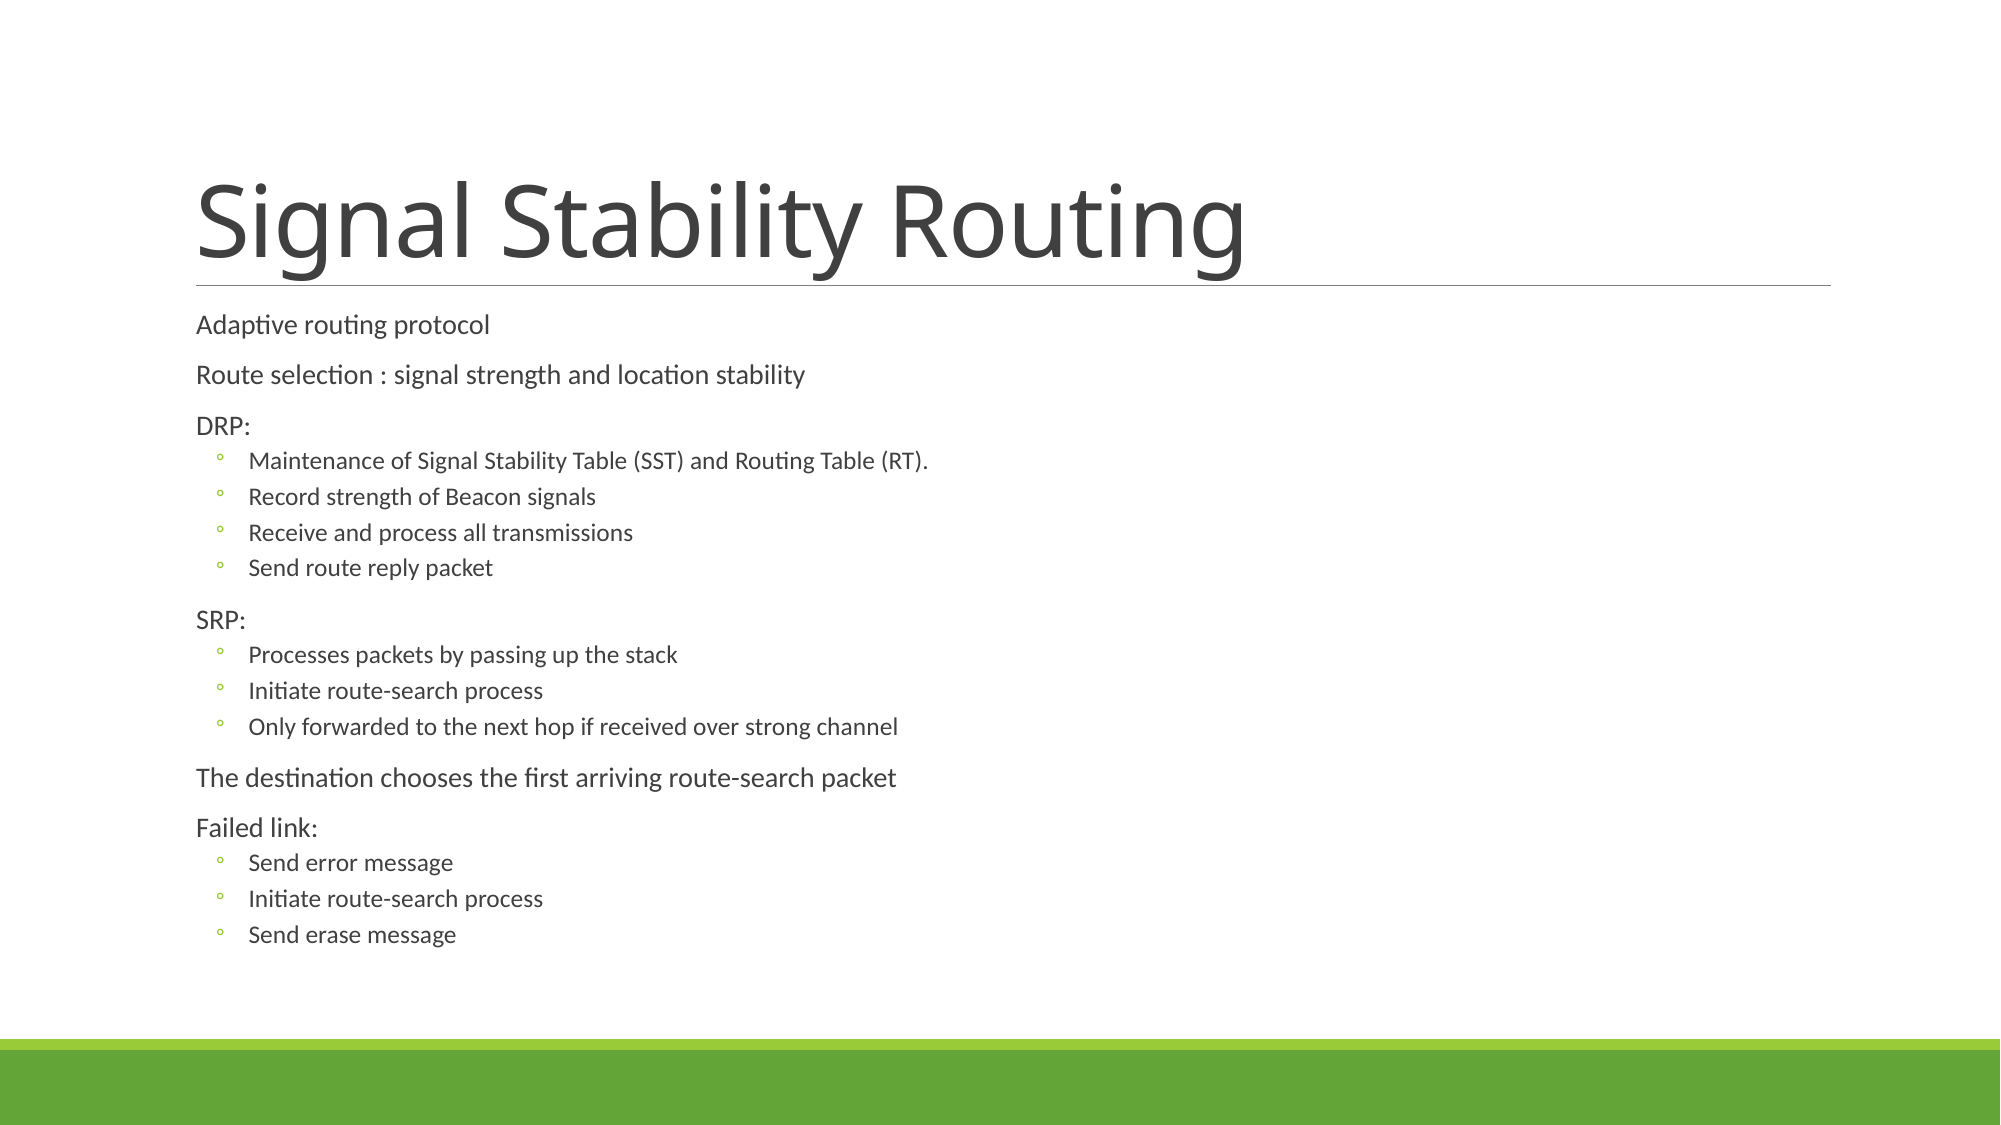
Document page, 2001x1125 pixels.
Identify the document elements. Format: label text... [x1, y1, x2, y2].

title Signal Stability Routing [180, 47, 1830, 285]
list Adaptive routing protocol Route selection : signal strength and location stability DRP: Maintenance of Signal Stability Table (SST) and Routing Table (RT). Record strength of Beacon signals Receive and process all transmissions Send route reply packet SRP: Processes packets by passing up the stack Initiate route-search process Only forwarded to the next hop if received over strong channel The destination chooses the first arriving route-search packet Failed link: Send error message Initiate route-search process Send erase message [180, 302, 1830, 963]
